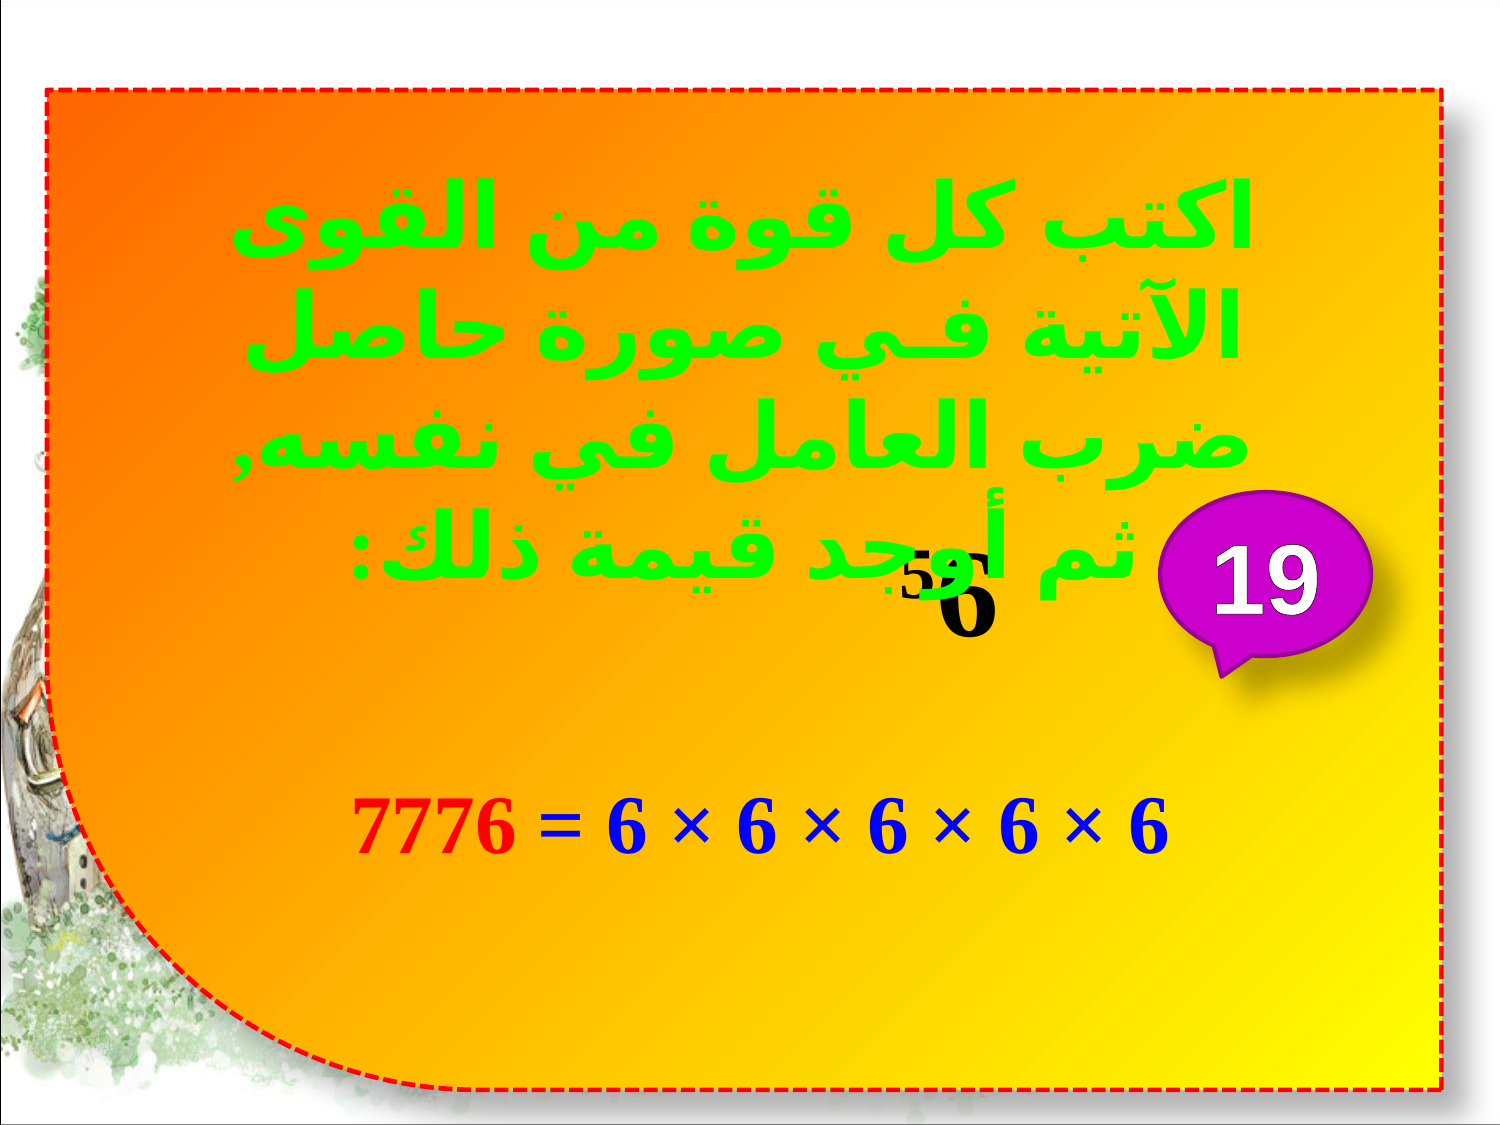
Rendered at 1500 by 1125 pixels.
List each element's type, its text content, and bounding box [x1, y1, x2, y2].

text_box [44, 87, 1444, 1092]
text_box 19 [1165, 533, 1374, 679]
text_box اكتب كل قوة من القوى الآتية فـي صورة حاصل ضرب العامل في نفسه, ثم أوجد قيمة ذلك: [128, 149, 1360, 605]
text_box 56 [843, 605, 1055, 669]
picture [0, 0, 1500, 1125]
text_box 6 × 6 × 6 × 6 × 6 = 7776 [128, 762, 1371, 878]
